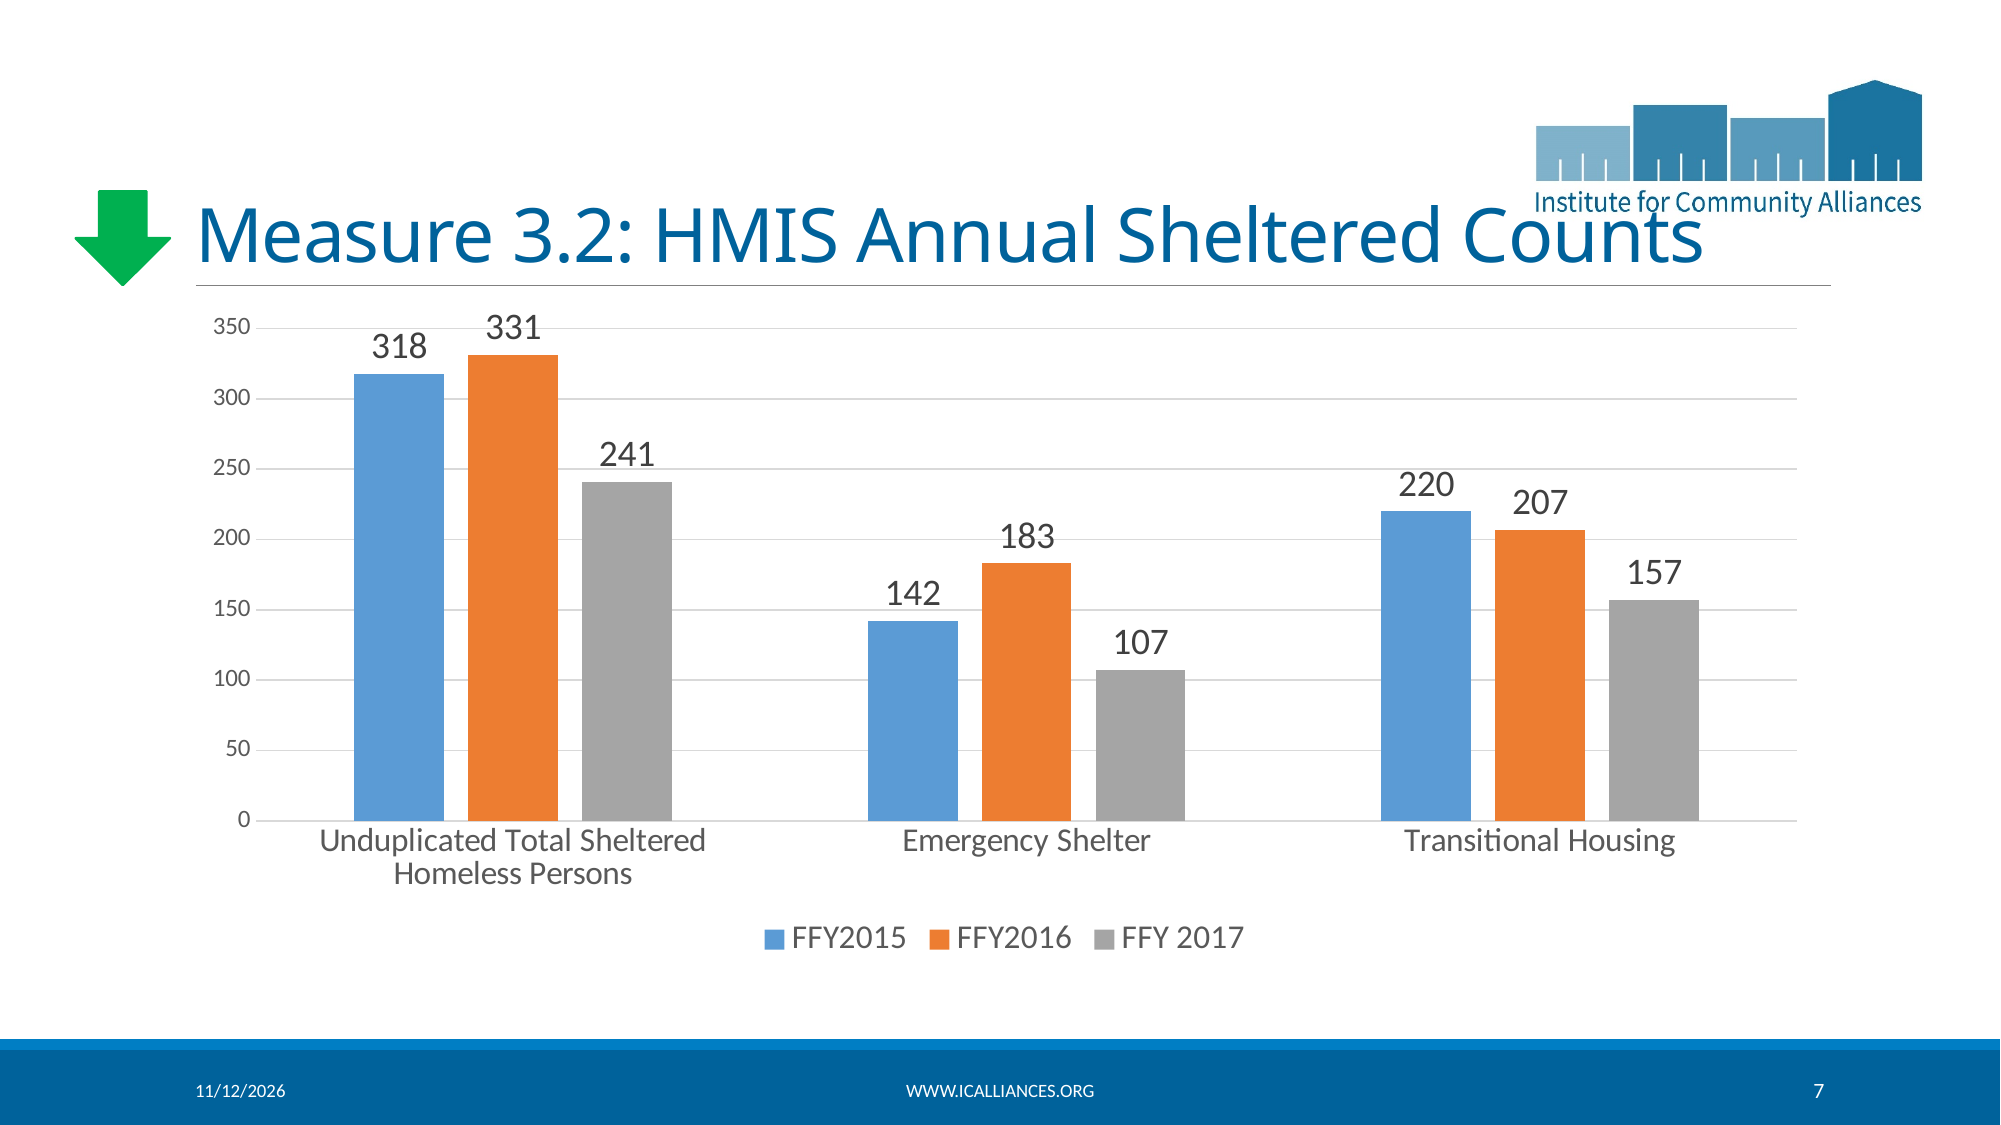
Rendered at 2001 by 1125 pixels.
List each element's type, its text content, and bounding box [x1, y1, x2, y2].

picture [1508, 46, 1947, 256]
text_box [74, 190, 172, 286]
footer www.icalliances.org [604, 1059, 1396, 1120]
chart [179, 302, 1831, 964]
title Measure 3.2: HMIS Annual Sheltered Counts [180, 47, 1830, 285]
slide_number 7 [1624, 1059, 1840, 1120]
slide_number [180, 1059, 586, 1120]
